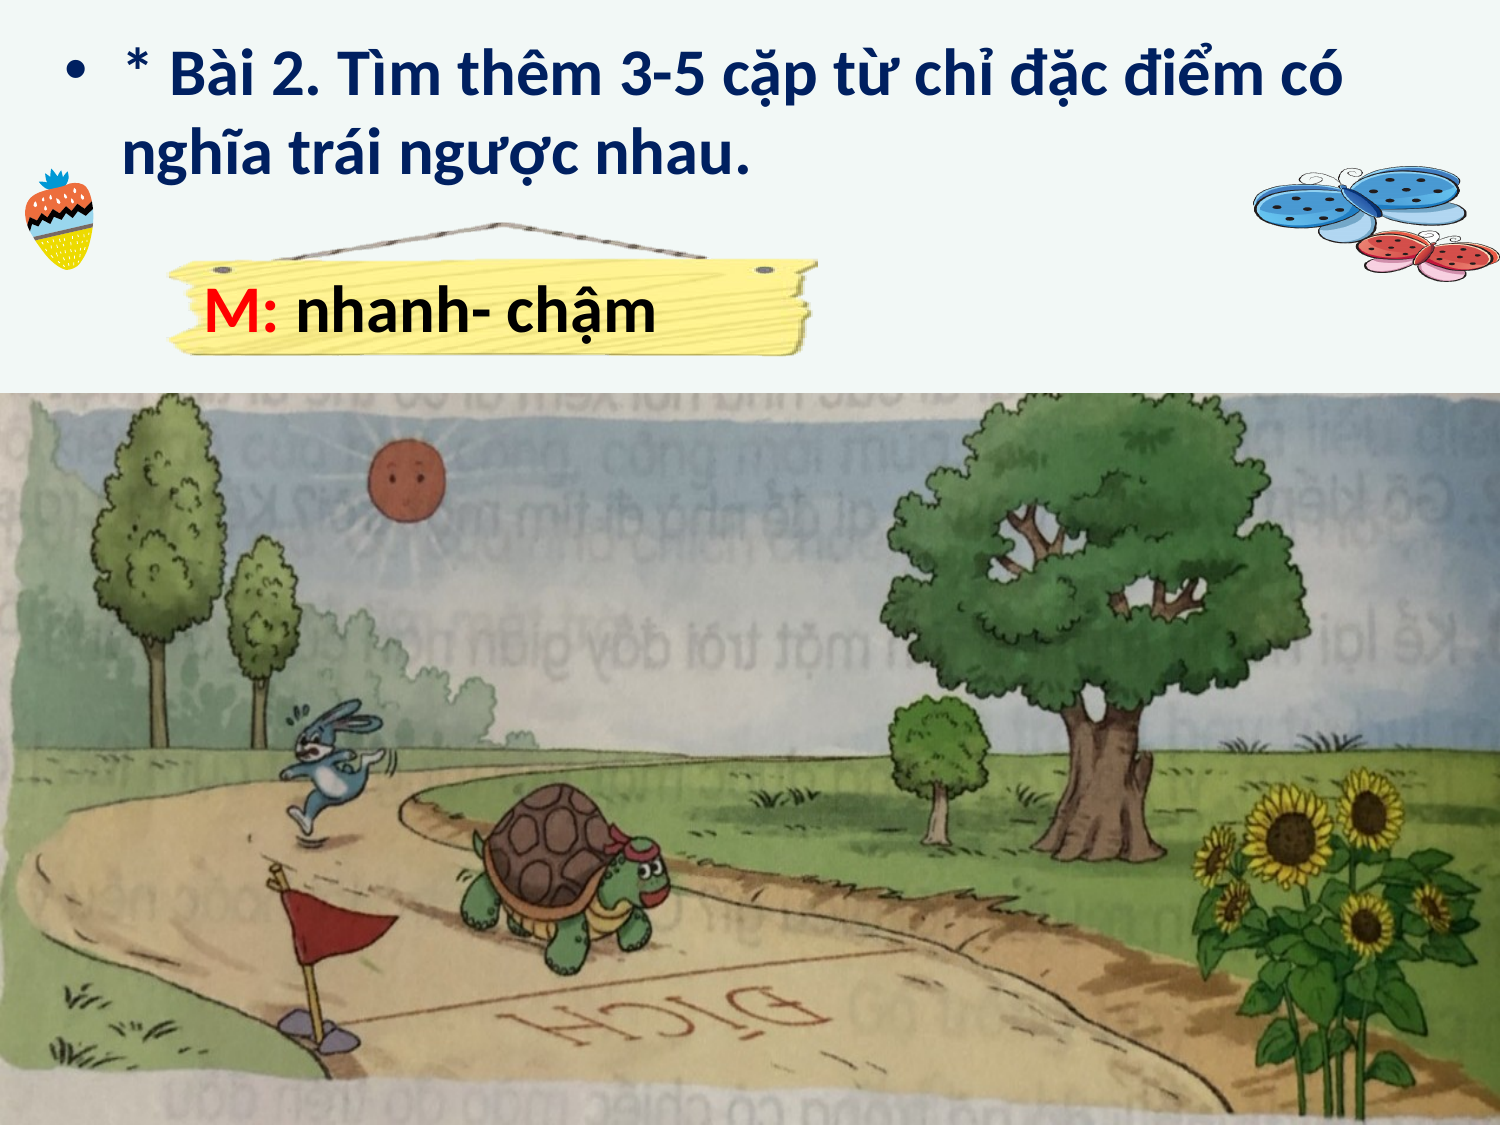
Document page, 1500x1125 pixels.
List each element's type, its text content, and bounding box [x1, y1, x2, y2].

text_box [149, 205, 839, 378]
picture [1253, 166, 1500, 282]
picture [24, 168, 94, 270]
picture [0, 393, 1500, 1125]
text_box * Bài 2. Tìm thêm 3-5 cặp từ chỉ đặc điểm có nghĩa trái ngược nhau. [49, 20, 1423, 196]
